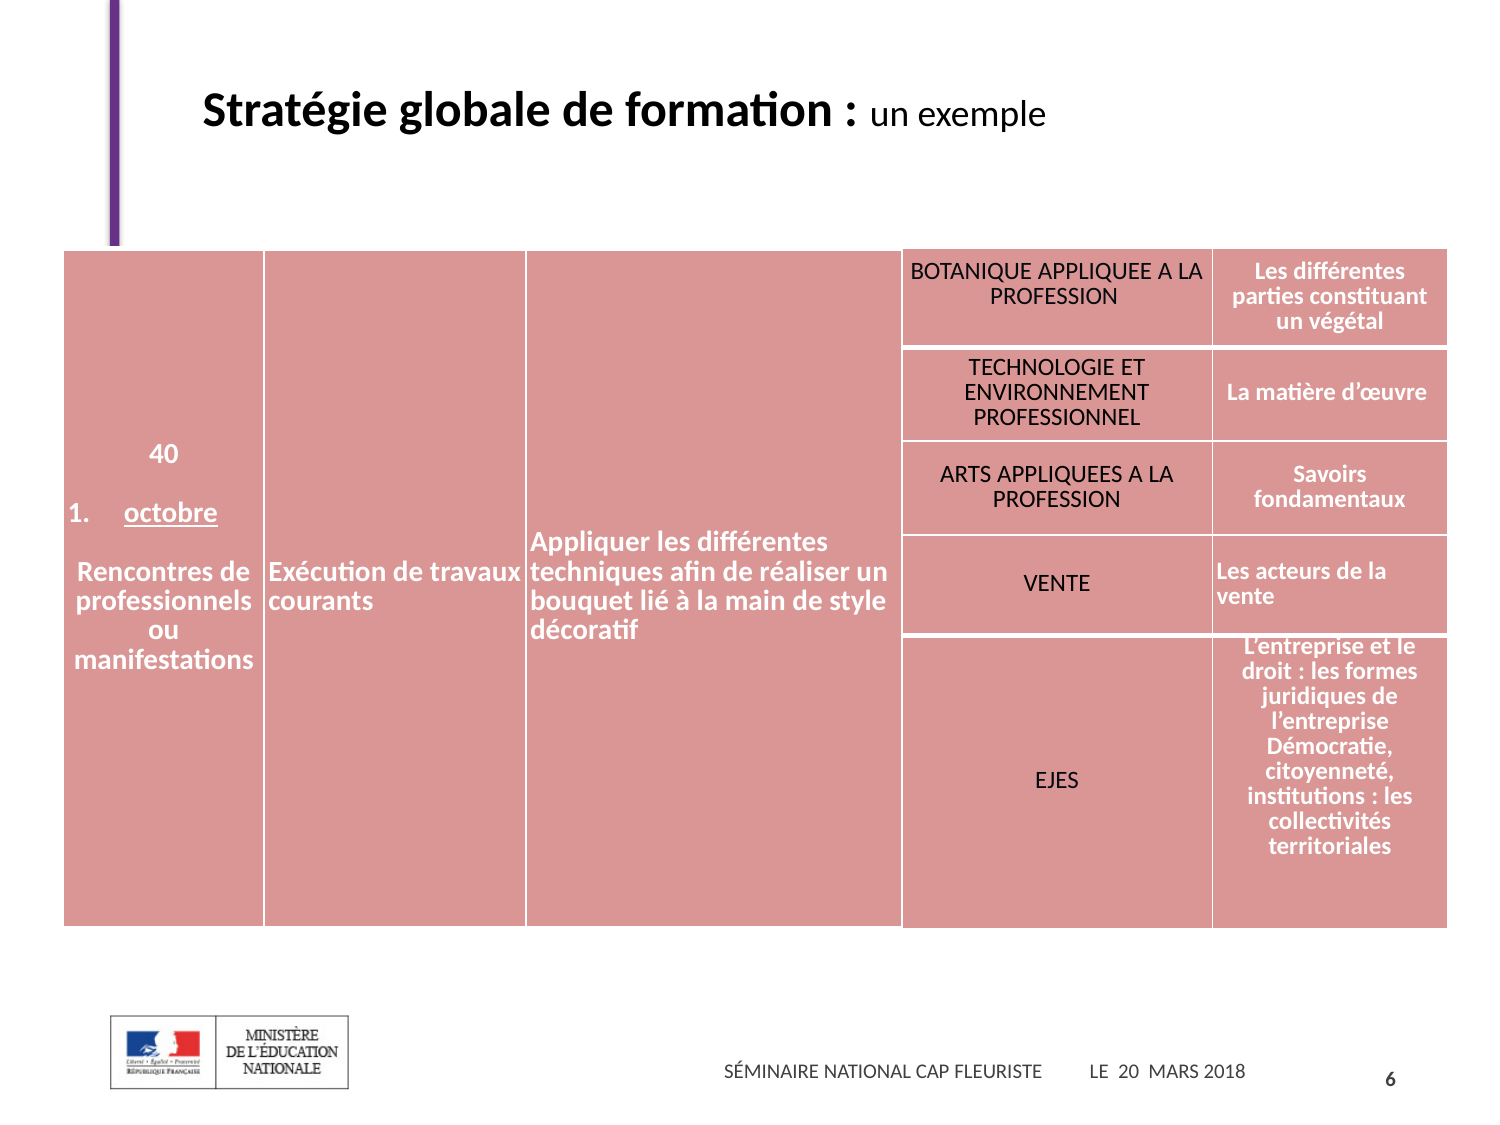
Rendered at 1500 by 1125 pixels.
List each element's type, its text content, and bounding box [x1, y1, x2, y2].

table_header Exécution de travaux courants [265, 251, 525, 926]
table_header BOTANIQUE APPLIQUEE A LA PROFESSION [903, 249, 1212, 345]
table_header 40 octobre Rencontres de professionnels ou manifestations [64, 251, 263, 926]
table_header Appliquer les différentes techniques afin de réaliser un bouquet lié à la main de style décoratif [527, 251, 901, 926]
table_cell EJES [903, 638, 1212, 928]
table_cell TECHNOLOGIE ET ENVIRONNEMENT PROFESSIONNEL [903, 350, 1212, 440]
picture [109, 1006, 350, 1100]
table_cell Savoirs fondamentaux [1213, 442, 1447, 534]
text_box Stratégie globale de formation : un exemple [188, 68, 1236, 144]
table_cell VENTE [903, 536, 1212, 633]
slide_number 6 [1344, 1048, 1411, 1109]
table_cell La matière d’œuvre [1213, 350, 1447, 440]
table_header Les différentes parties constituant un végétal [1213, 249, 1447, 345]
table_cell Les acteurs de la vente [1213, 536, 1447, 633]
table_cell L’entreprise et le droit : les formes juridiques de l’entreprise Démocratie, citoyenneté, institutions : les collectivités territoriales [1213, 638, 1447, 928]
table_cell ARTS APPLIQUEES A LA PROFESSION [903, 442, 1212, 534]
